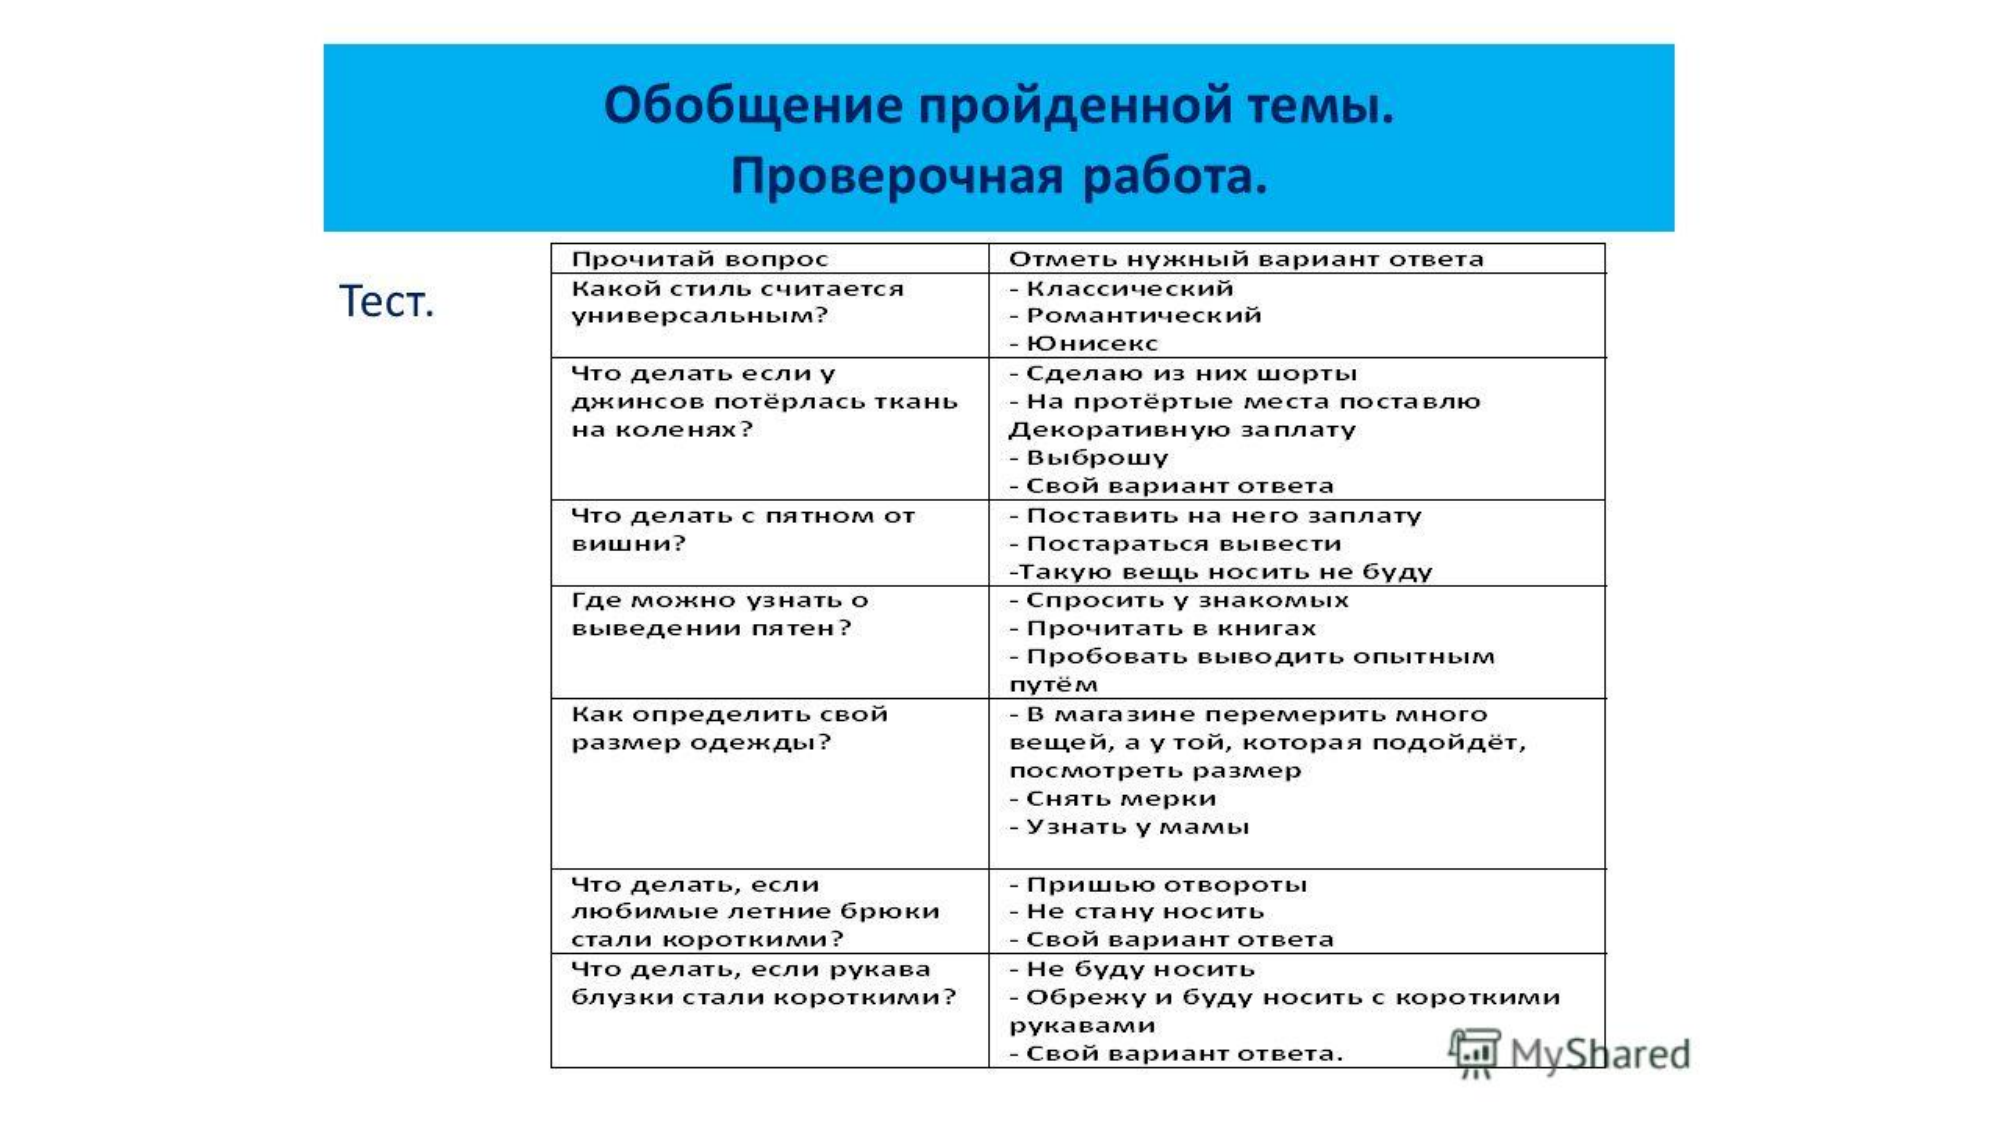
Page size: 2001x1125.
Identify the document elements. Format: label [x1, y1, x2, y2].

picture [249, 0, 1750, 1125]
